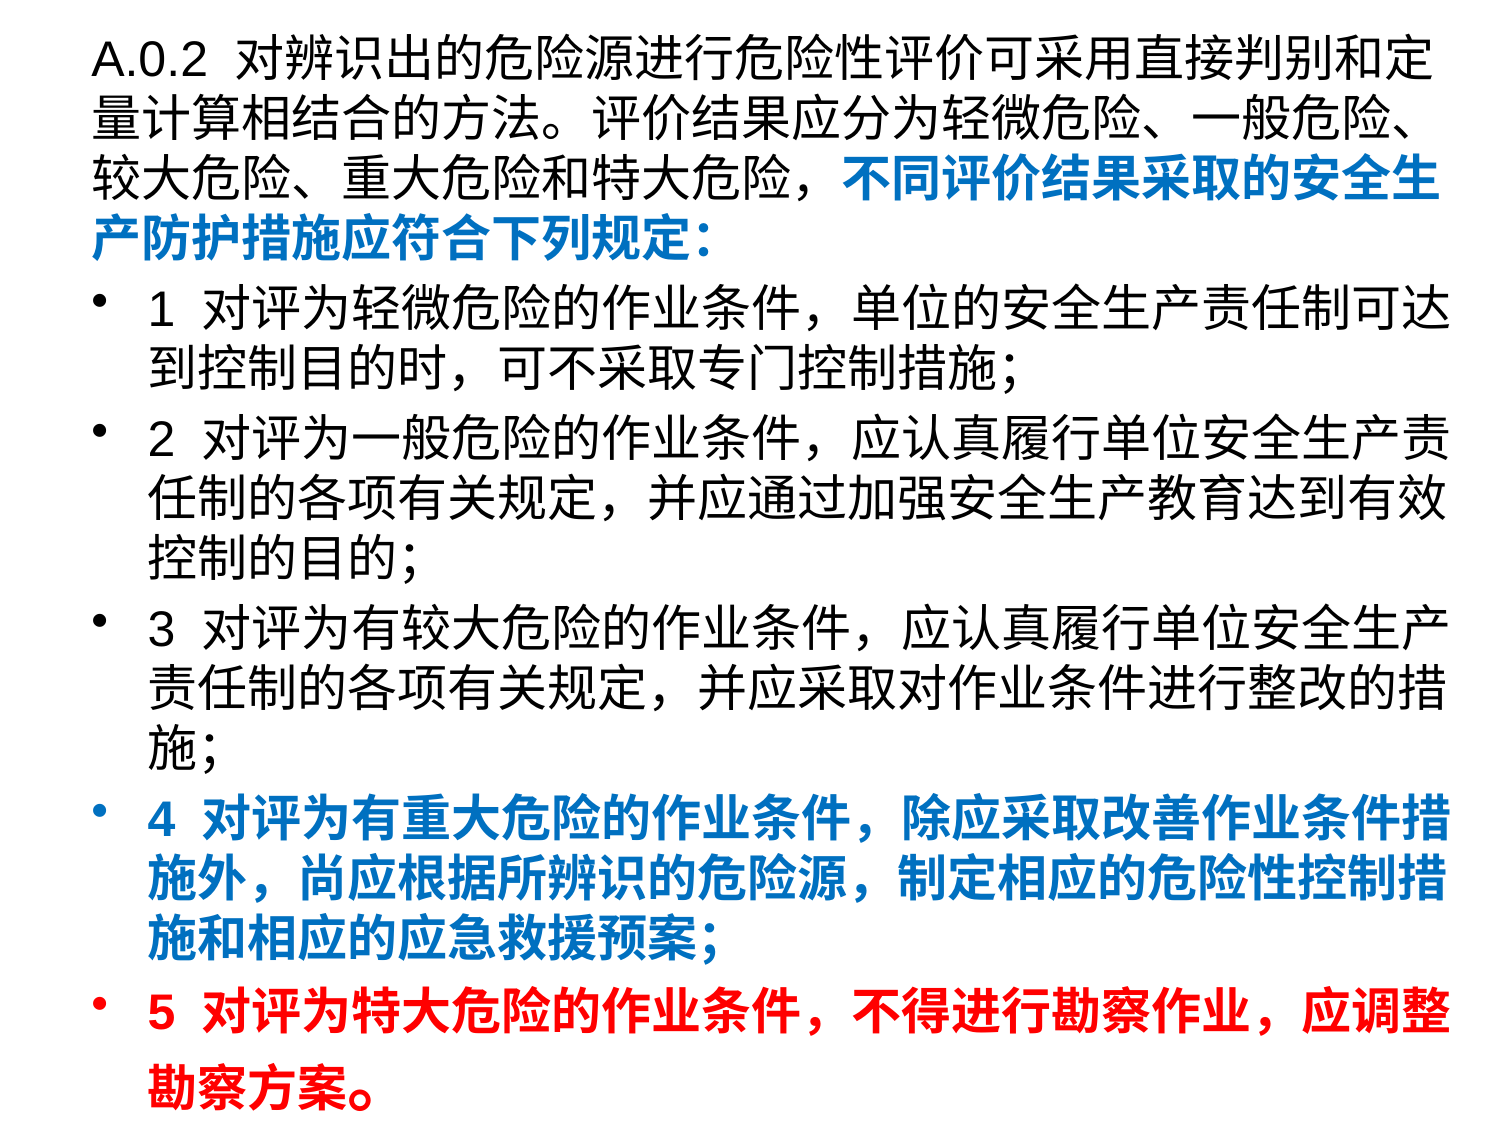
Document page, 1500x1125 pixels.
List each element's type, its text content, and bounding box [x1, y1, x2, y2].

list A.0.2 对辨识出的危险源进行危险性评价可采用直接判别和定量计算相结合的方法。评价结果应分为轻微危险、一般危险、较大危险、重大危险和特大危险，不同评价结果采取的安全生产防护措施应符合下列规定： 1 对评为轻微危险的作业条件，单位的安全生产责任制可达到控制目的时，可不采取专门控制措施； 2 对评为一般危险的作业条件，应认真履行单位安全生产责任制的各项有关规定，并应通过加强安全生产教育达到有效控制的目的； 3 对评为有较大危险的作业条件，应认真履行单位安全生产责任制的各项有关规定，并应采取对作业条件进行整改的措施； 4 对评为有重大危险的作业条件，除应采取改善作业条件措施外，尚应根据所辨识的危险源，制定相应的危险性控制措施和相应的应急救援预案； 5 对评为特大危险的作业条件，不得进行勘察作业，应调整勘察方案。 [76, 18, 1472, 1115]
